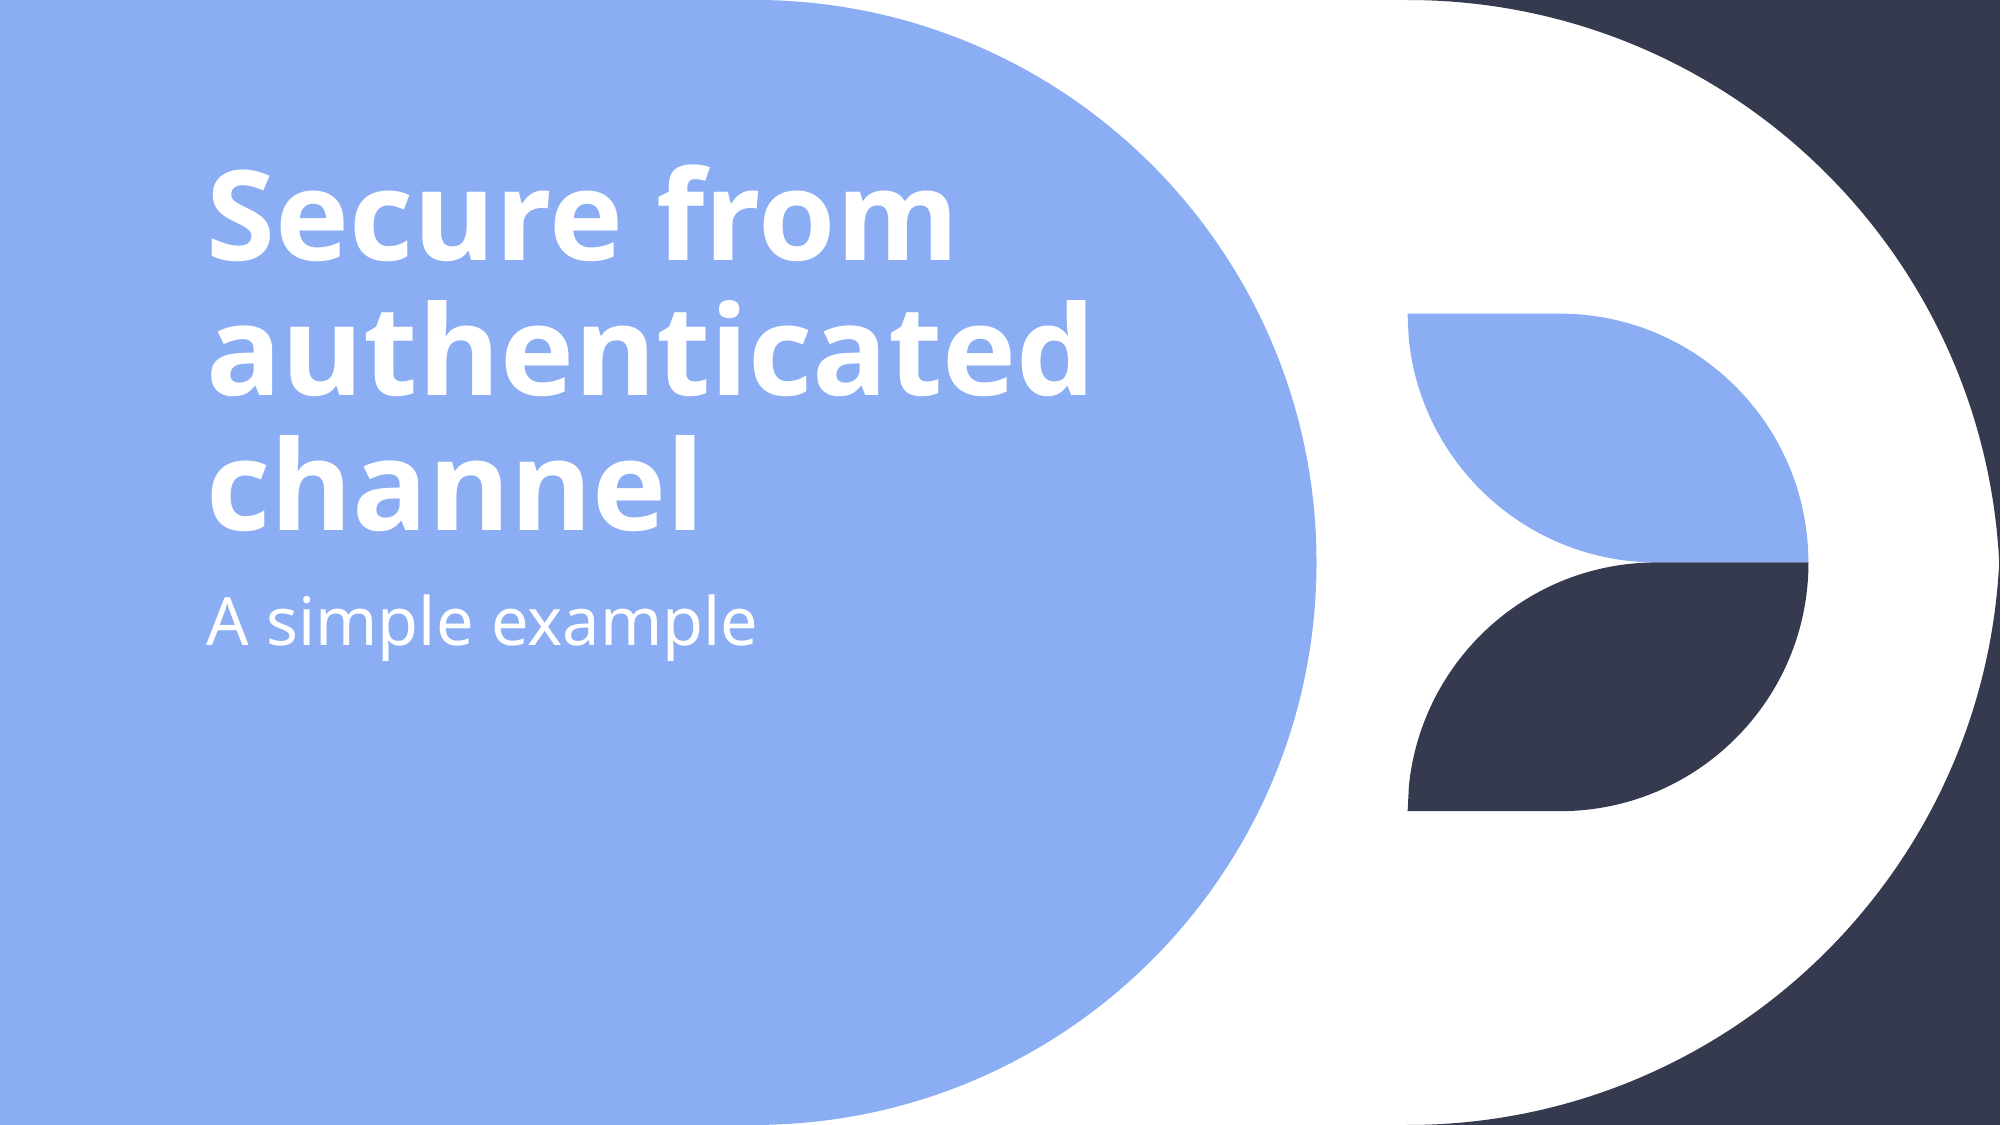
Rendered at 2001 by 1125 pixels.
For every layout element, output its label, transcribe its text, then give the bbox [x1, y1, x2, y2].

title Secure from authenticated channel [191, 173, 1217, 566]
subtitle A simple example [191, 580, 1217, 812]
